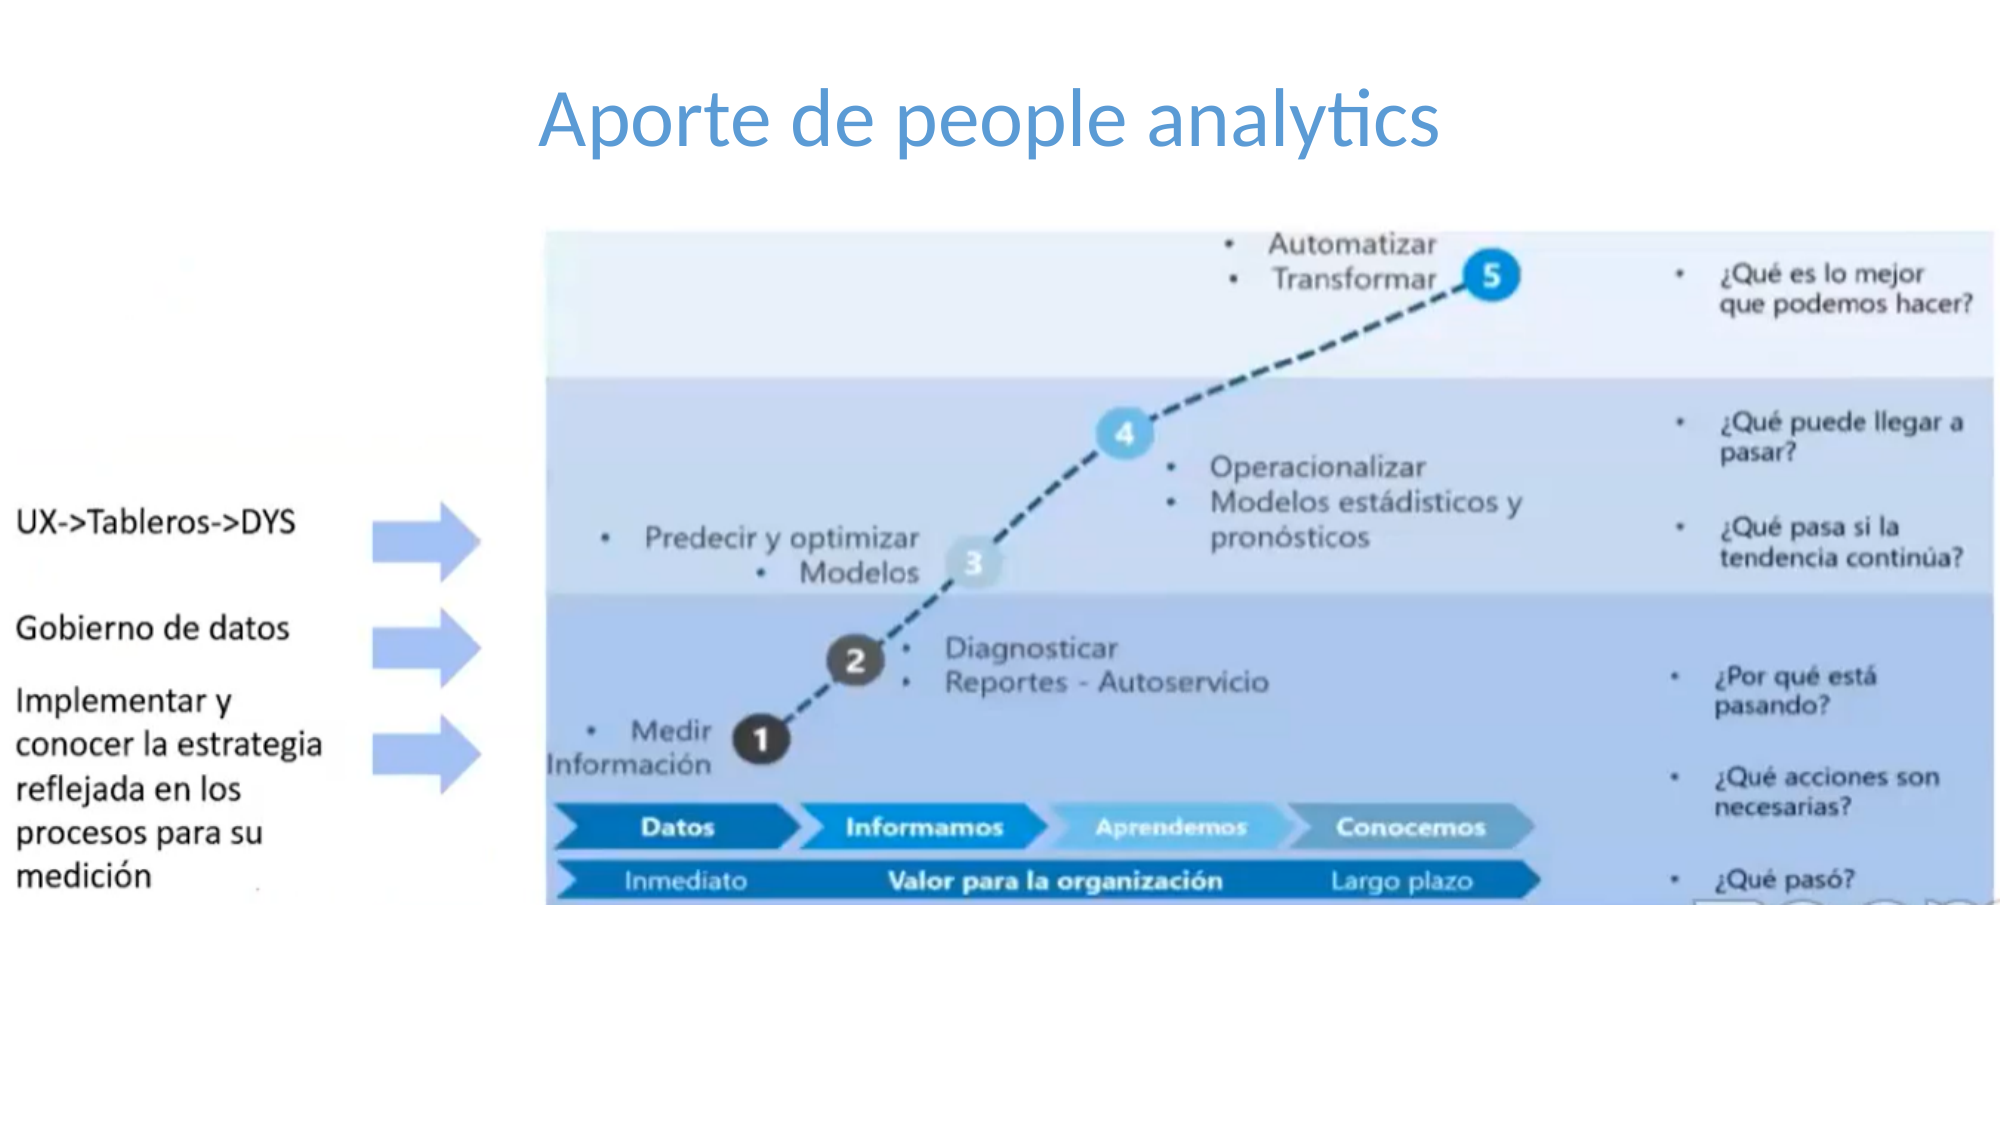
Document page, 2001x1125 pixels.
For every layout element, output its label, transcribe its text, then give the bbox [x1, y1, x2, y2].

text_box Aporte de people analytics [164, 55, 1836, 171]
picture [0, 220, 2000, 905]
